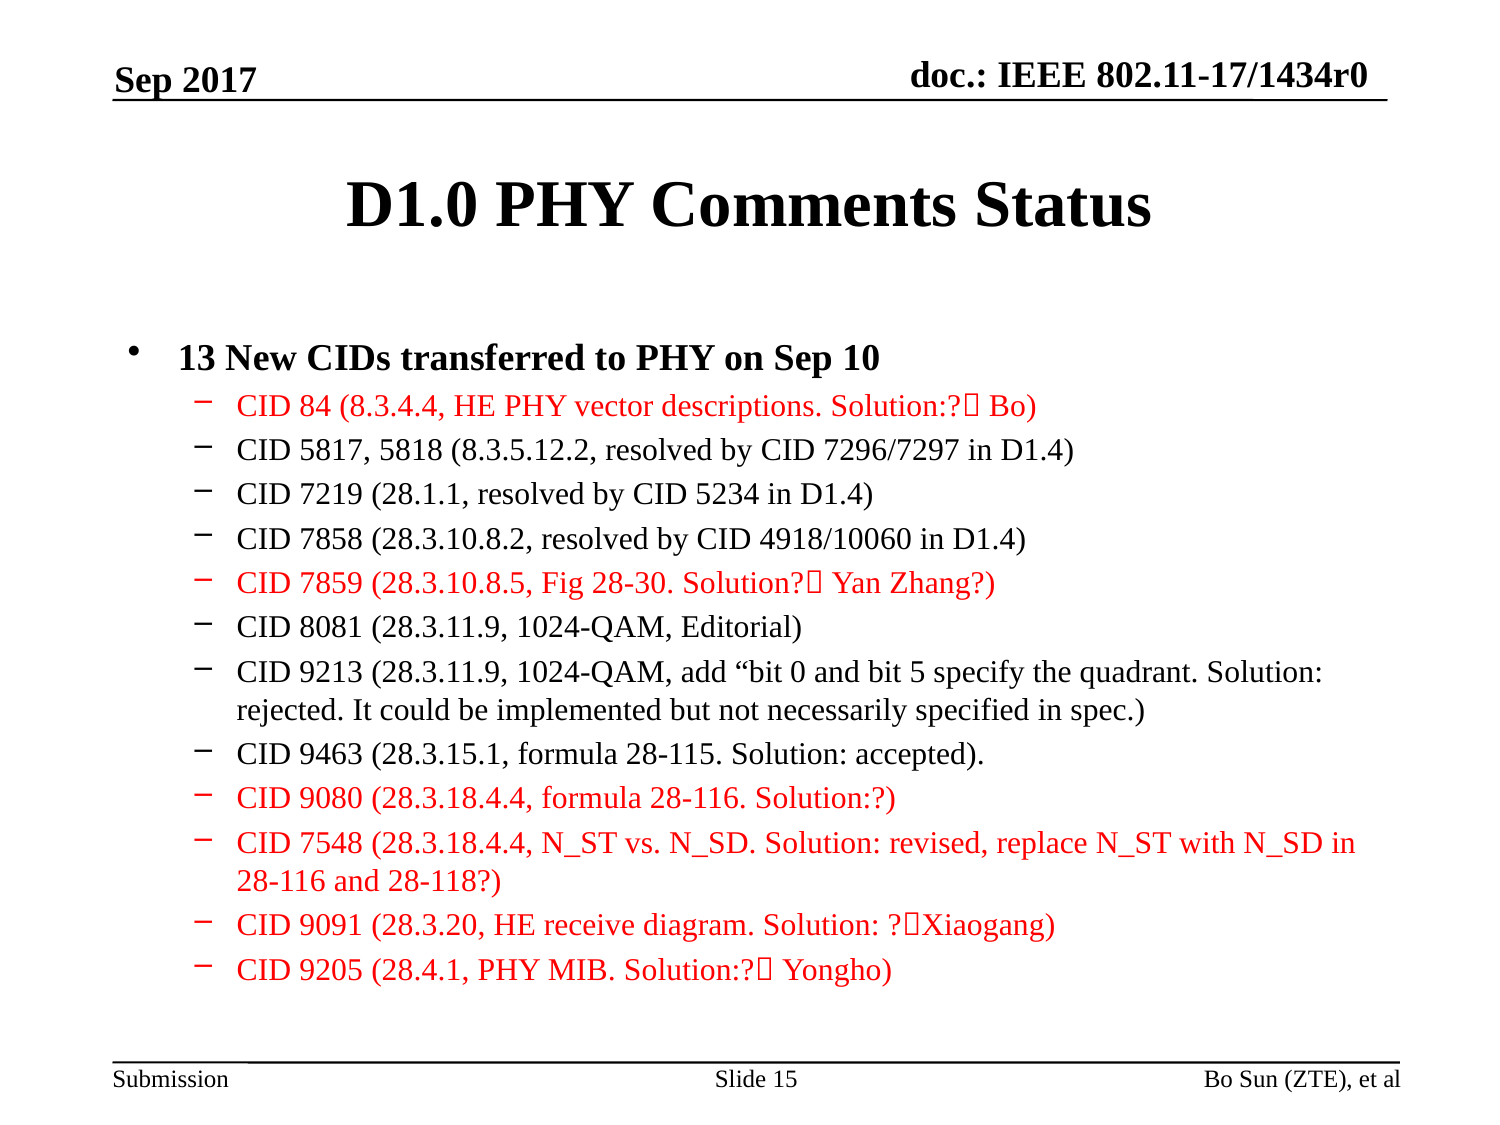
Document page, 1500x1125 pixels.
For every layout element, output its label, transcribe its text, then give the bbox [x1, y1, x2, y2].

footer Bo Sun (ZTE), et al [1200, 1061, 1402, 1093]
title D1.0 PHY Comments Status [112, 112, 1388, 288]
list 13 New CIDs transferred to PHY on Sep 10 CID 84 (8.3.4.4, HE PHY vector descriptions. Solution:? Bo) CID 5817, 5818 (8.3.5.12.2, resolved by CID 7296/7297 in D1.4) CID 7219 (28.1.1, resolved by CID 5234 in D1.4) CID 7858 (28.3.10.8.2, resolved by CID 4918/10060 in D1.4) CID 7859 (28.3.10.8.5, Fig 28-30. Solution? Yan Zhang?) CID 8081 (28.3.11.9, 1024-QAM, Editorial) CID 9213 (28.3.11.9, 1024-QAM, add “bit 0 and bit 5 specify the quadrant. Solution: rejected. It could be implemented but not necessarily specified in spec.) CID 9463 (28.3.15.1, formula 28-115. Solution: accepted). CID 9080 (28.3.18.4.4, formula 28-116. Solution:?) CID 7548 (28.3.18.4.4, N_ST vs. N_SD. Solution: revised, replace N_ST with N_SD in 28-116 and 28-118?) CID 9091 (28.3.20, HE receive diagram. Solution: ?Xiaogang) CID 9205 (28.4.1, PHY MIB. Solution:? Yongho) [112, 324, 1388, 1000]
slide_number Slide 15 [712, 1061, 800, 1093]
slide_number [114, 54, 259, 101]
